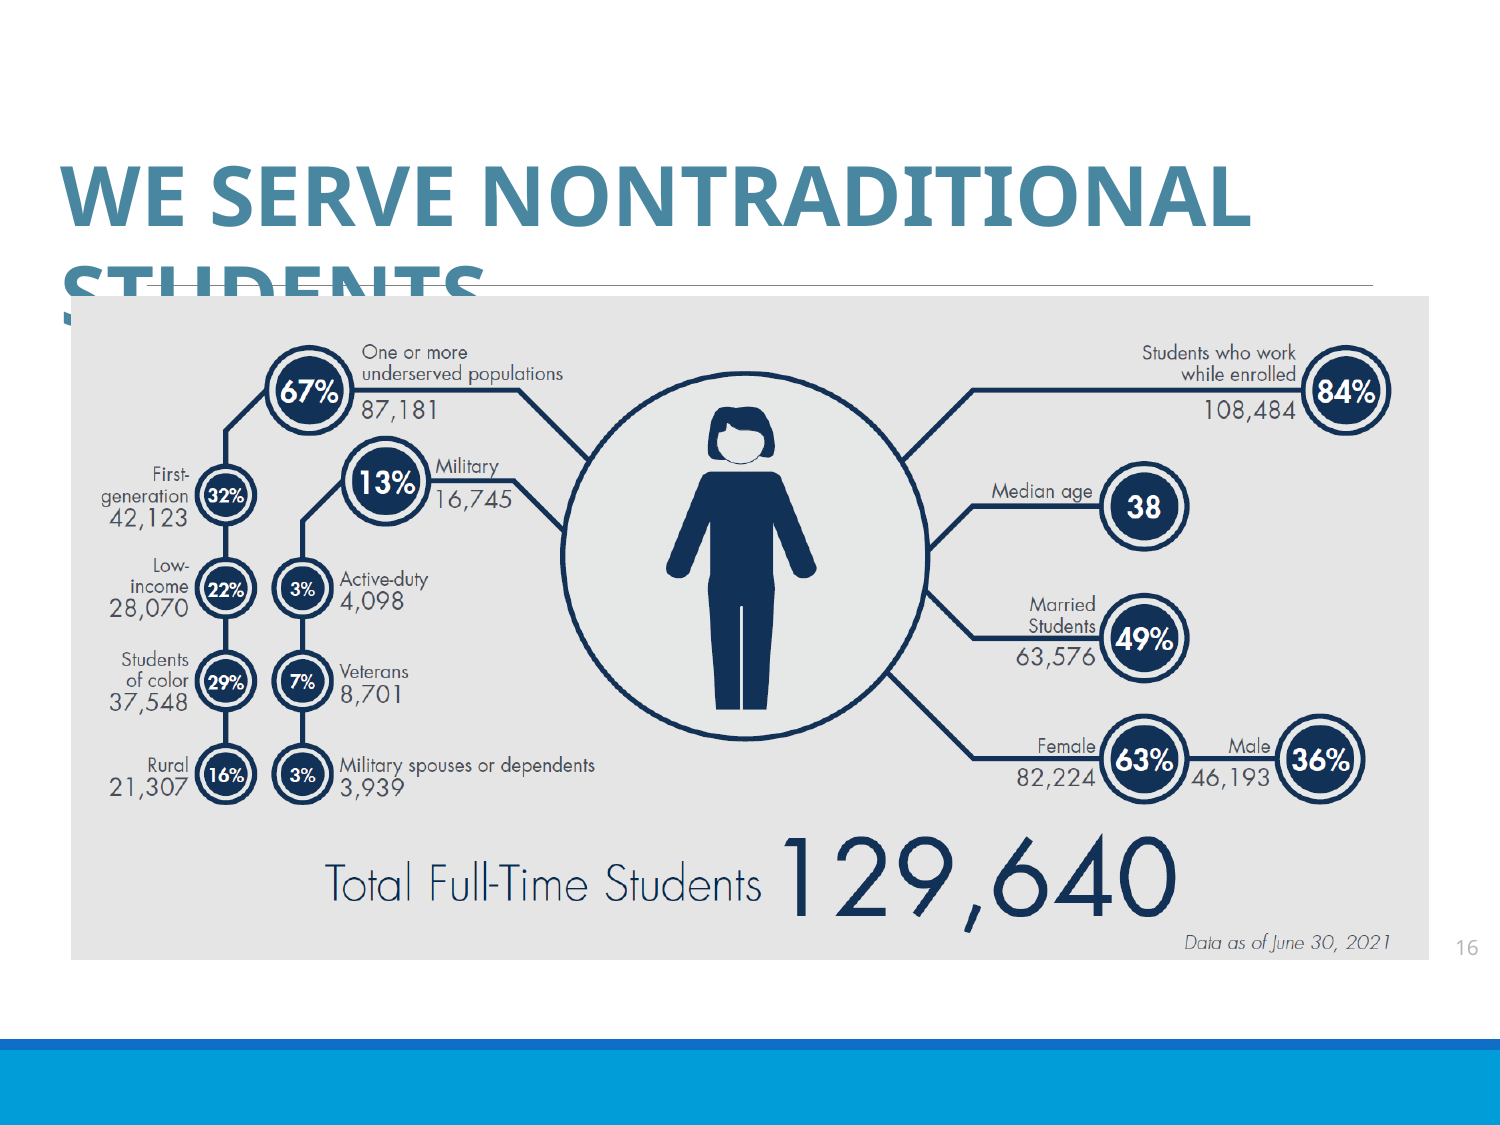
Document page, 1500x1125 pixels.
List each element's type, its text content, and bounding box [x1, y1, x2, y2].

text_box WE SERVE NONTRADITIONAL STUDENTS [45, 149, 1437, 337]
text_box 16 [1412, 919, 1494, 985]
picture [70, 296, 1430, 961]
